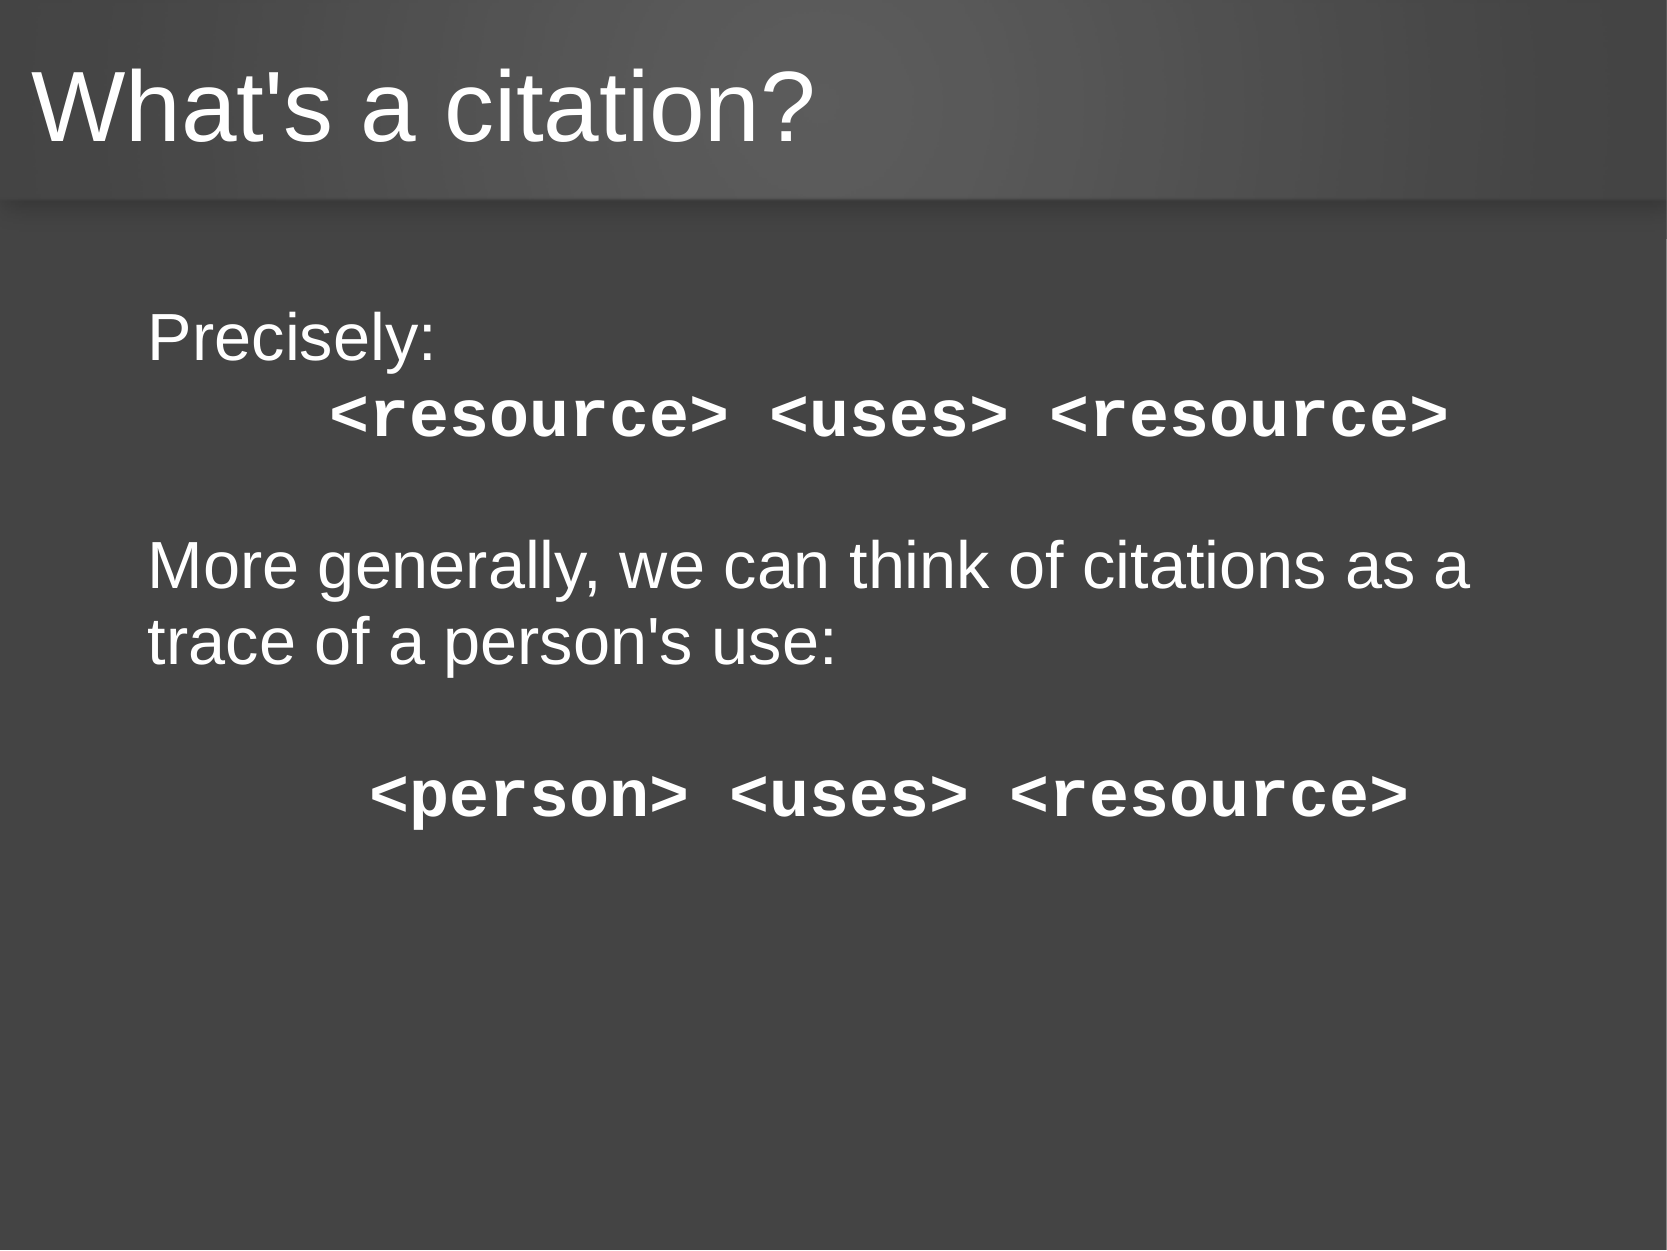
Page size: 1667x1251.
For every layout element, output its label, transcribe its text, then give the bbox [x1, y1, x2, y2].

subtitle Precisely: <resource> <uses> <resource> More generally, we can think of citations as a trace of a person's use: <person> <uses> <resource> [147, 300, 1632, 1196]
picture [0, 0, 1667, 240]
